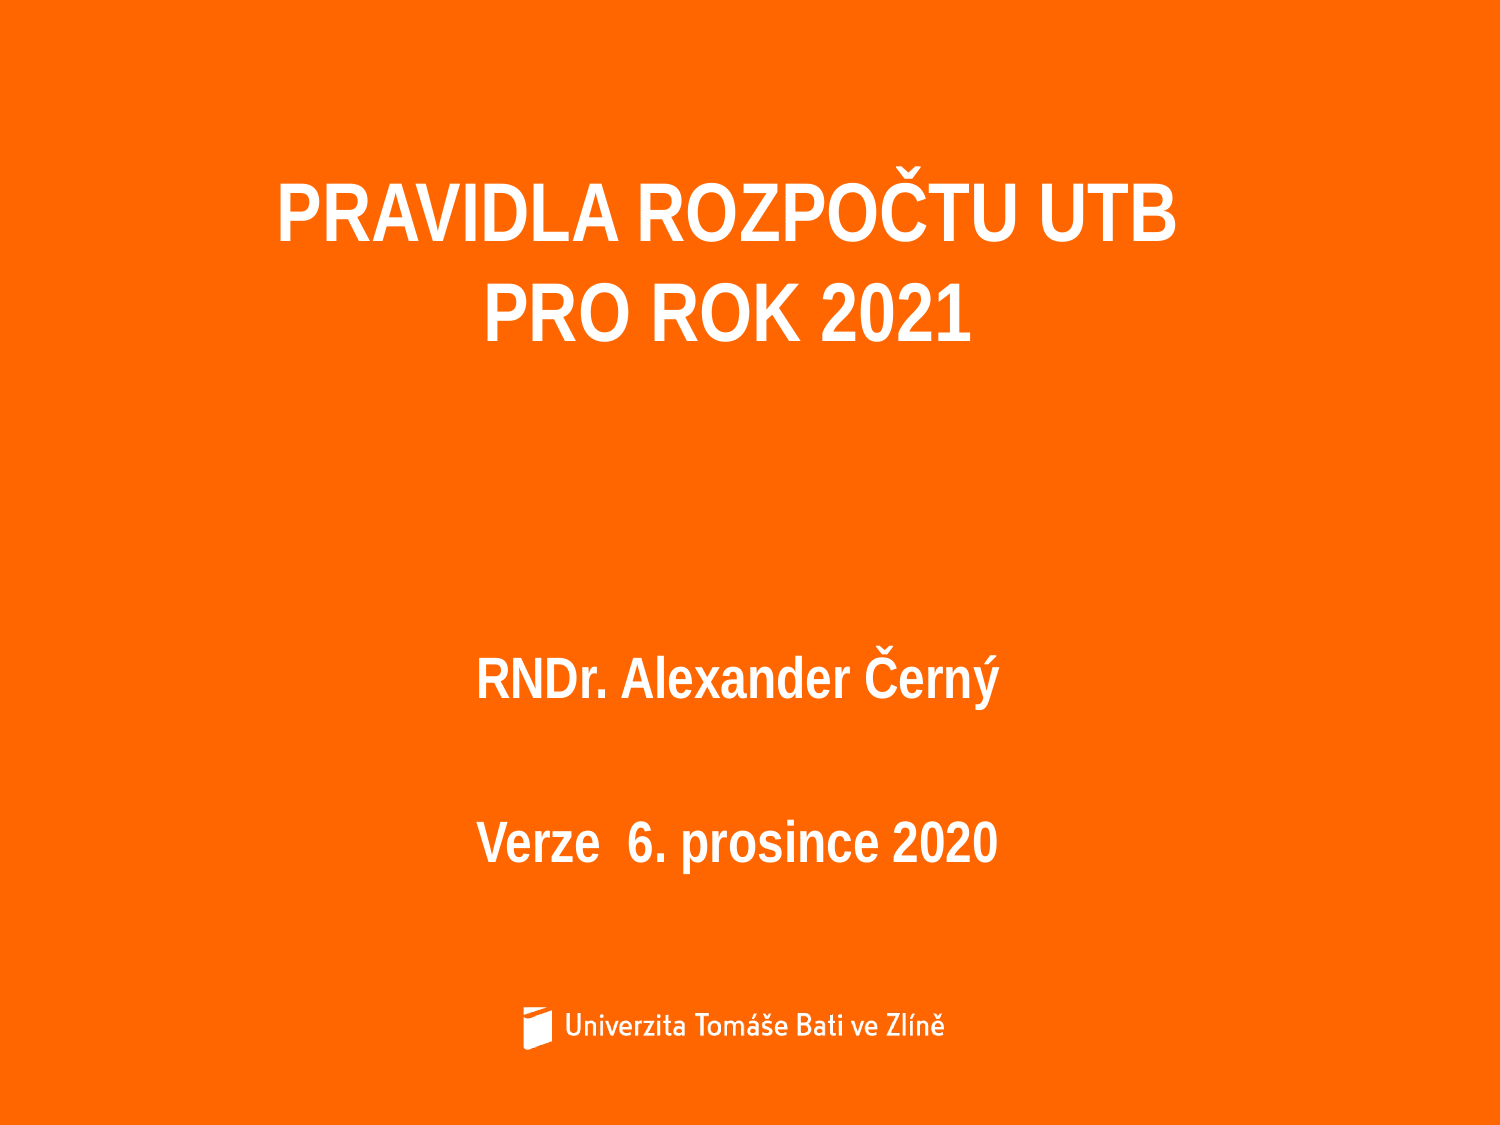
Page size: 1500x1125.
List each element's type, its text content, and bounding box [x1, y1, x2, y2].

title PRAVIDLA ROZPOČTU UTB PRO ROK 2021 [100, 137, 1376, 379]
subtitle RNDr. Alexander Černý Verze 6. prosince 2020 [212, 586, 1263, 929]
picture [501, 975, 974, 1088]
